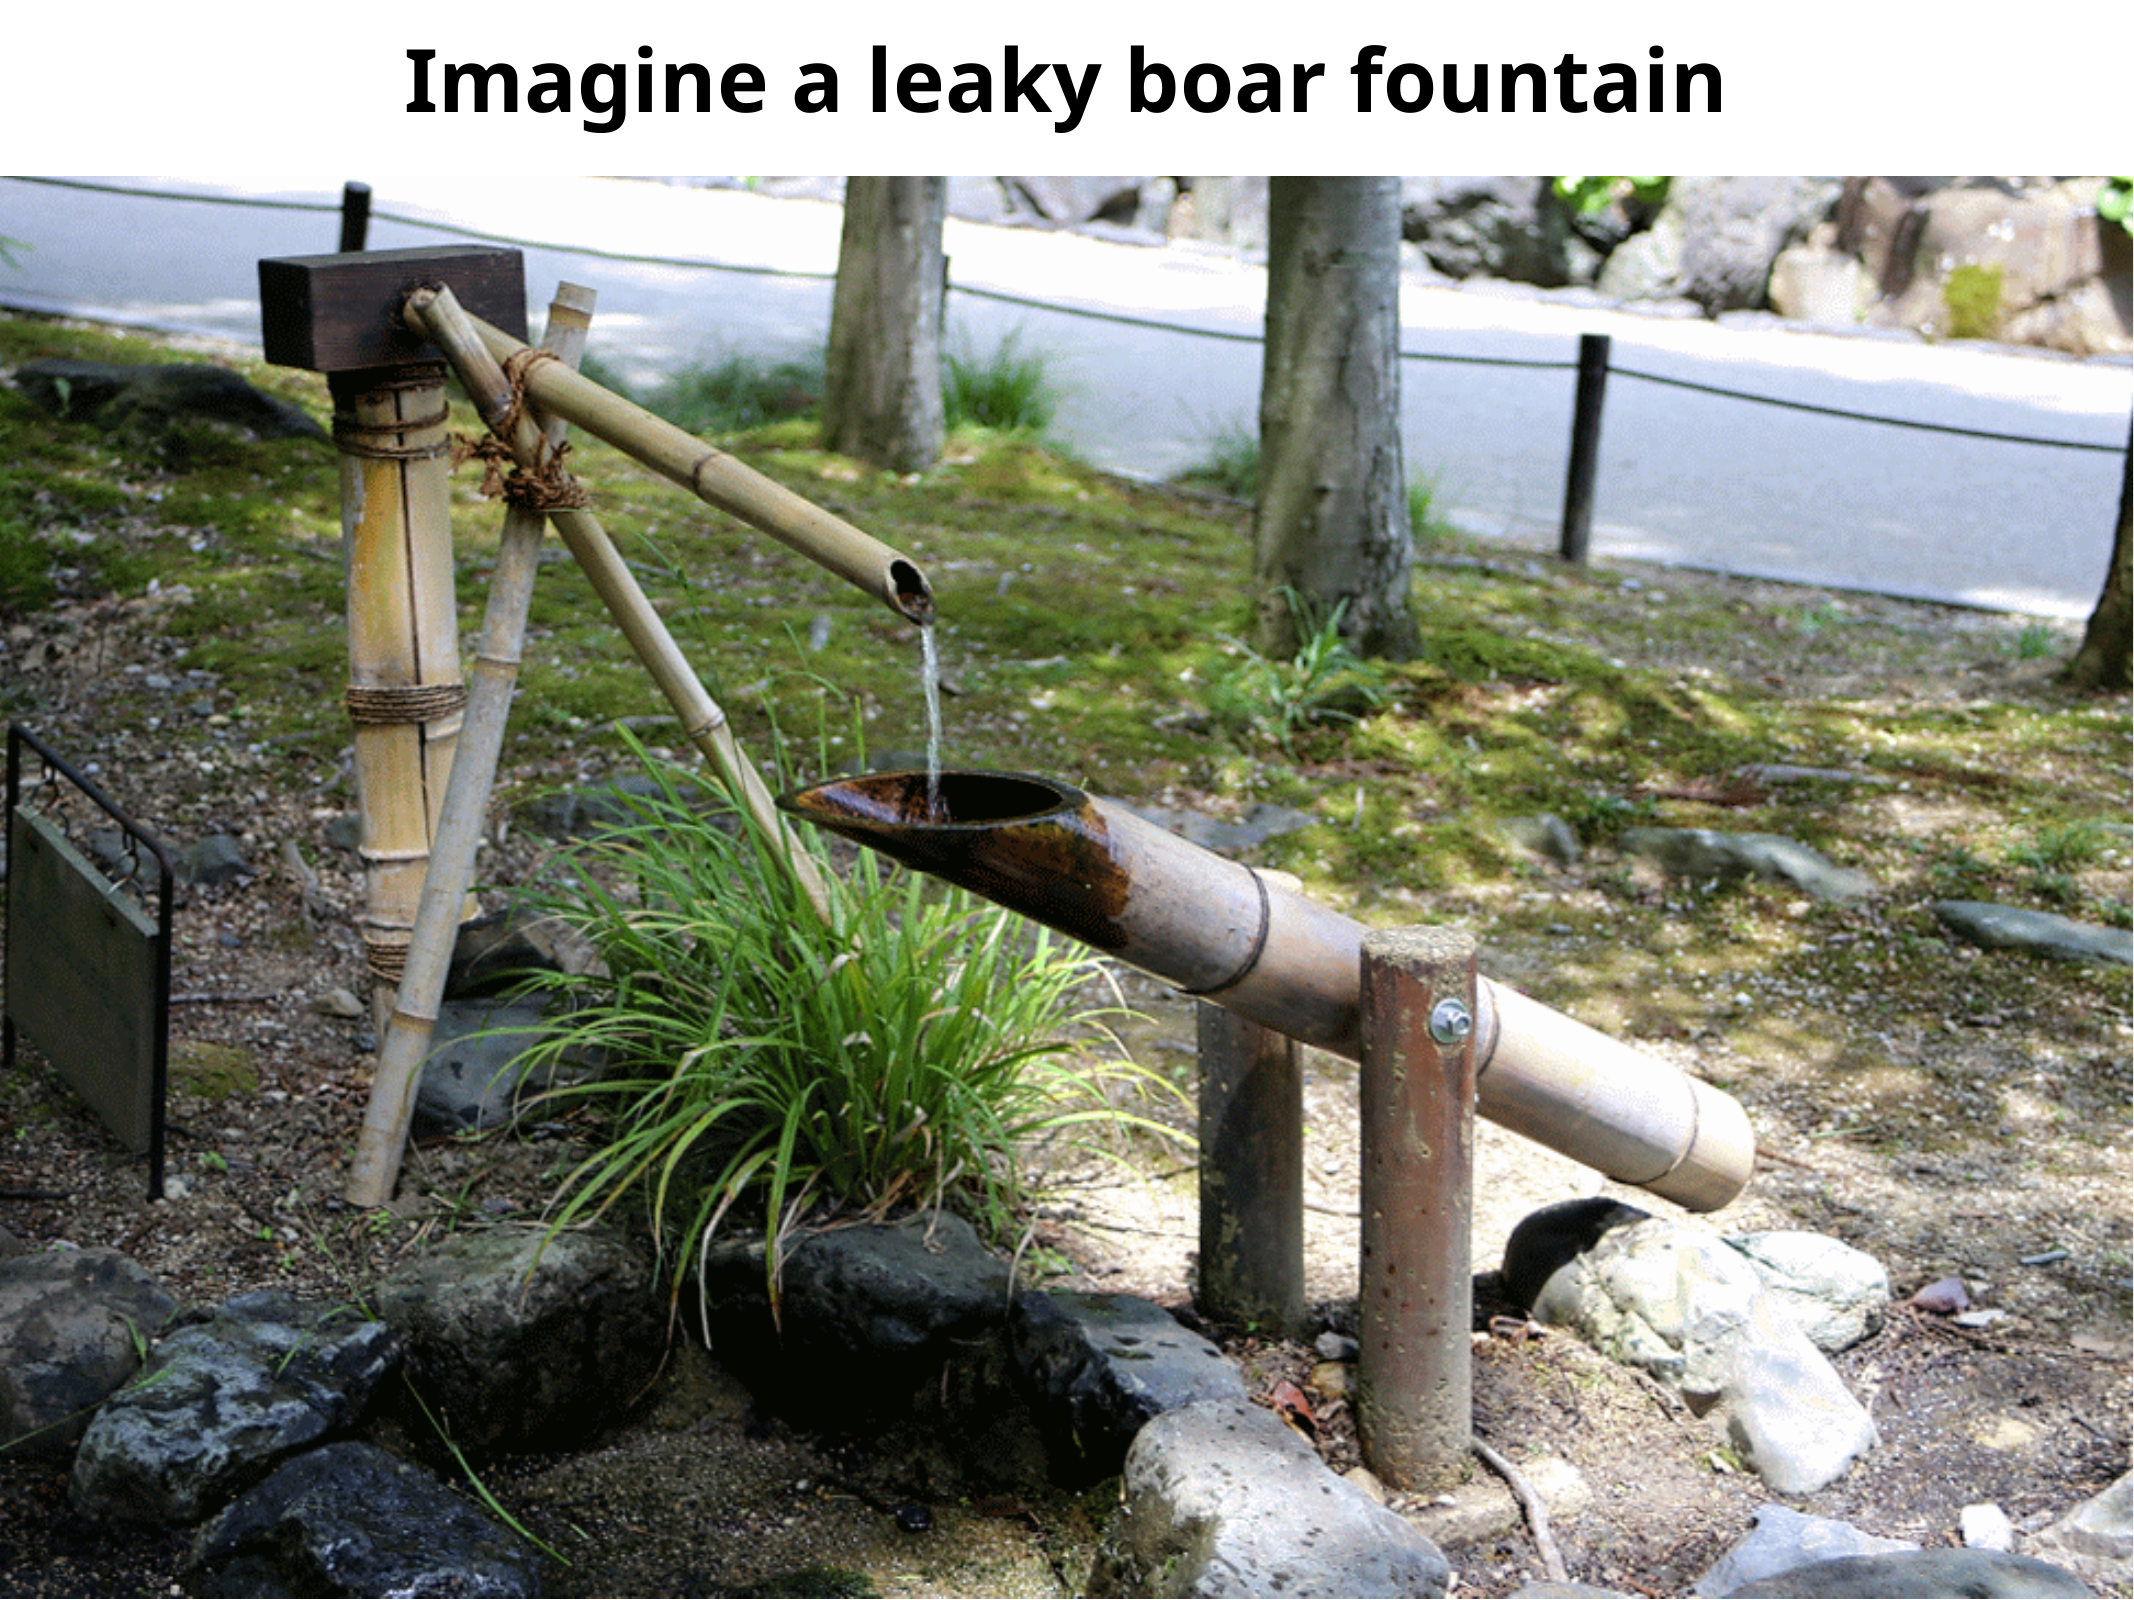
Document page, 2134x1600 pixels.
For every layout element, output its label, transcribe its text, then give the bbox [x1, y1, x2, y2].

text_box Imagine a leaky boar fountain [40, 16, 2093, 138]
picture [0, 176, 2134, 1599]
